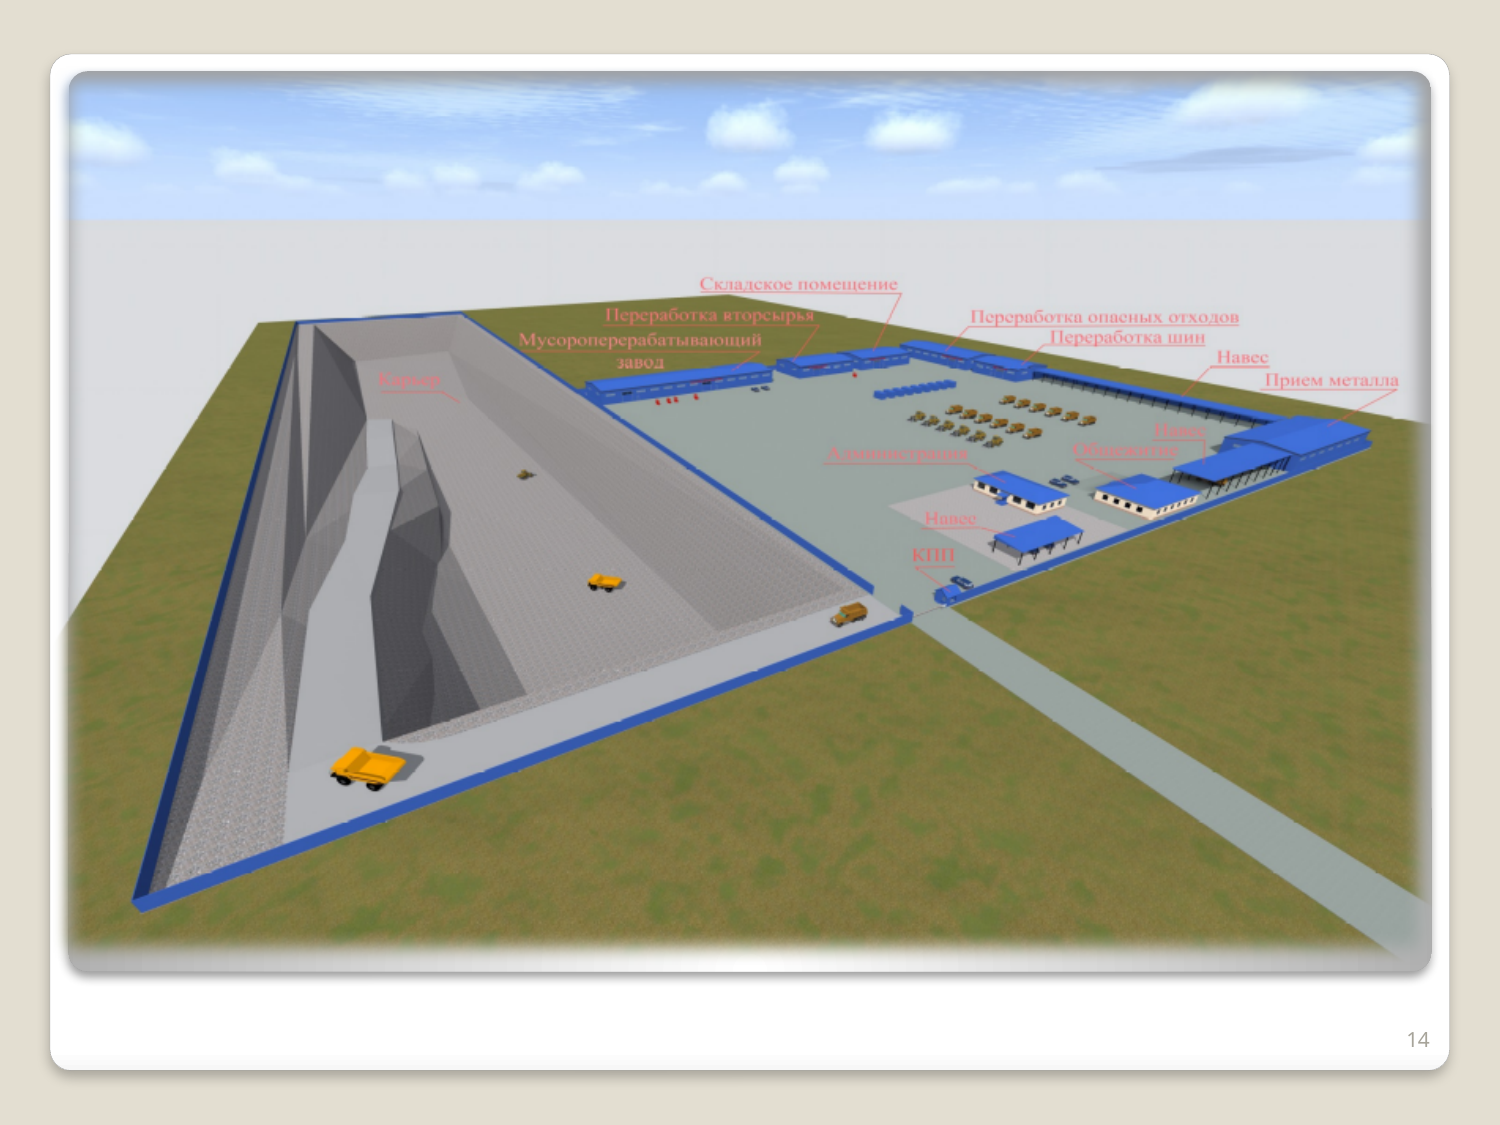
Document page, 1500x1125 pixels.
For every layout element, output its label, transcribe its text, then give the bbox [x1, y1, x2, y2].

picture [52, 66, 1436, 965]
slide_number 14 [1369, 1002, 1445, 1063]
